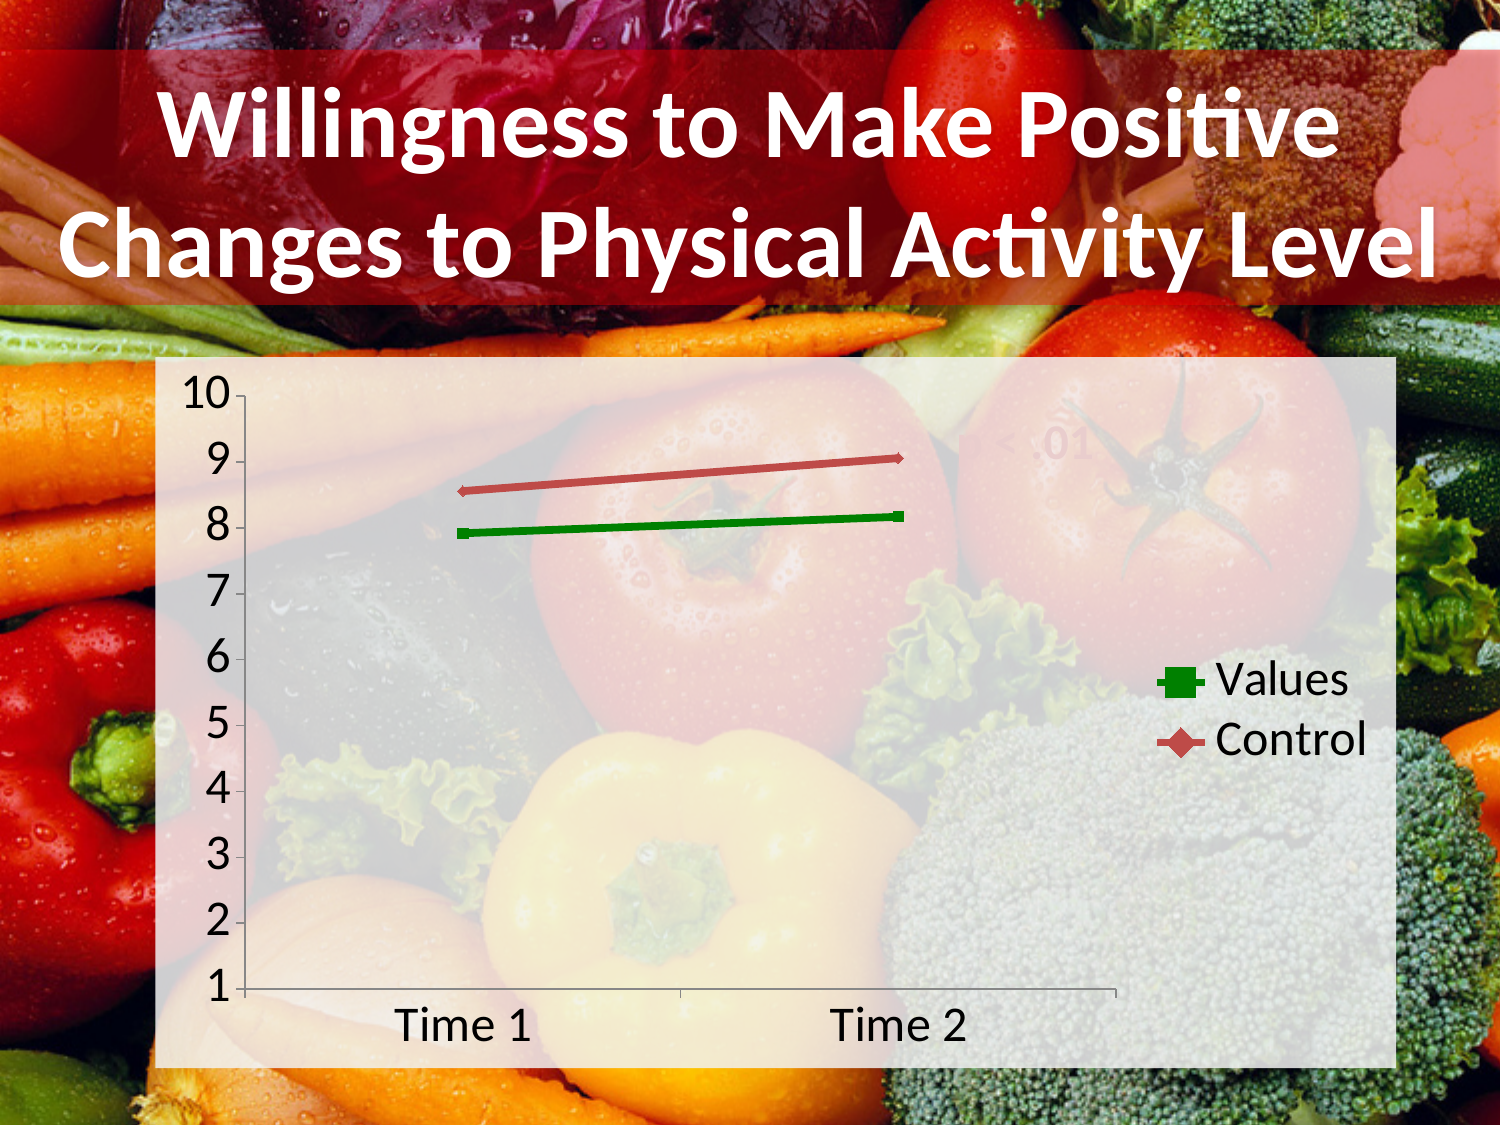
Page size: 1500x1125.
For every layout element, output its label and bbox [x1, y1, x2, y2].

picture [0, 0, 1500, 1125]
chart [155, 356, 1397, 1069]
